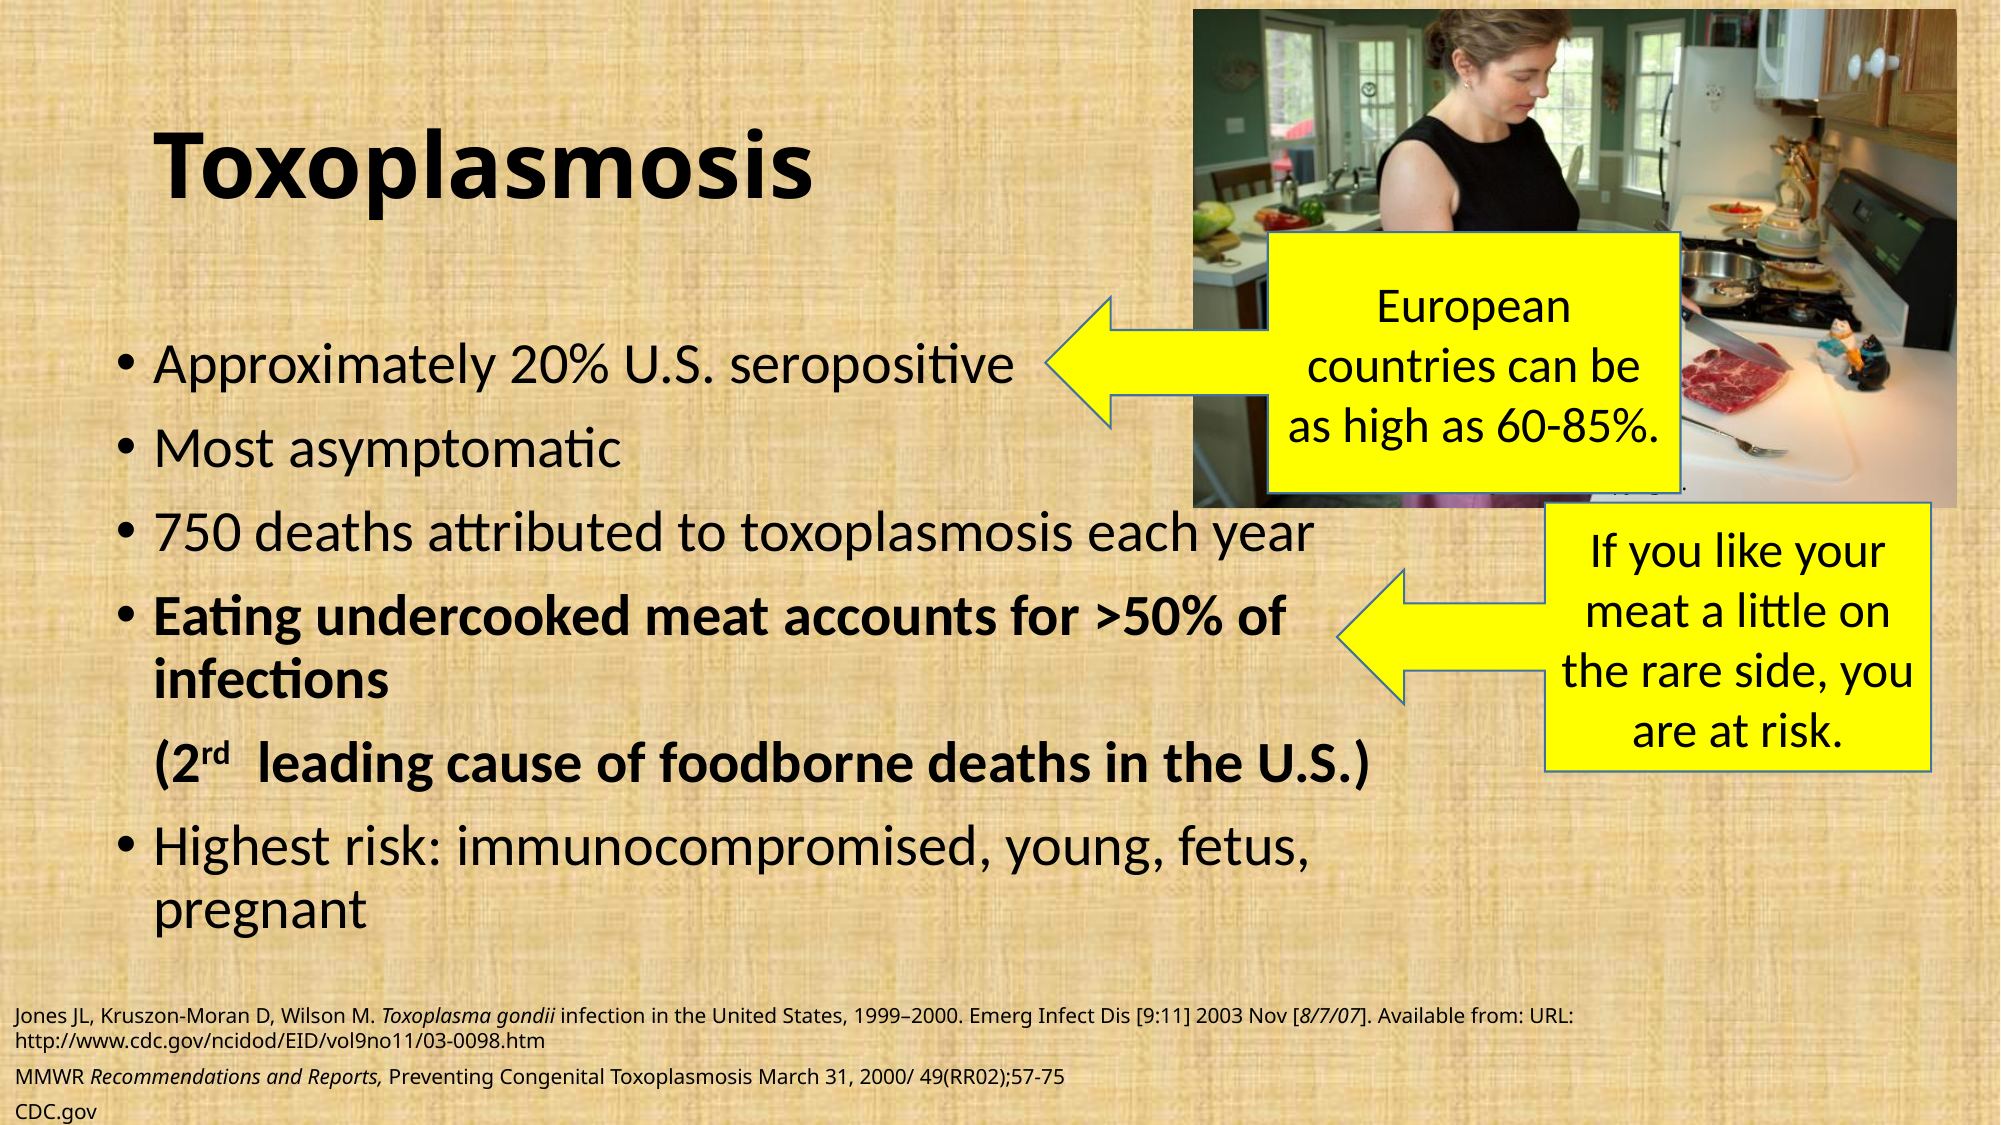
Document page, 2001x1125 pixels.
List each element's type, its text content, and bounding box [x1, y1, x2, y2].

text_box European countries can be as high as 60-85%. [1043, 294, 1193, 431]
text_box If you like your meat a little on the rare side, you are at risk. [1335, 509, 1933, 773]
list Approximately 20% U.S. seropositive Most asymptomatic 750 deaths attributed to toxoplasmosis each year Eating undercooked meat accounts for >50% of infections (2rd leading cause of foodborne deaths in the U.S.) Highest risk: immunocompromised, young, fetus, pregnant [100, 326, 1498, 964]
text_box Jones JL, Kruszon-Moran D, Wilson M. Toxoplasma gondii infection in the United States, 1999–2000. Emerg Infect Dis [9:11] 2003 Nov [8/7/07]. Available from: URL: http://www.cdc.gov/ncidod/EID/vol9no11/03-0098.htm MMWR Recommendations and Reports, Preventing Congenital Toxoplasmosis March 31, 2000/ 49(RR02);57-75 CDC.gov [0, 995, 2000, 1125]
picture [0, 0, 2001, 1125]
title Toxoplasmosis [137, 59, 1193, 278]
